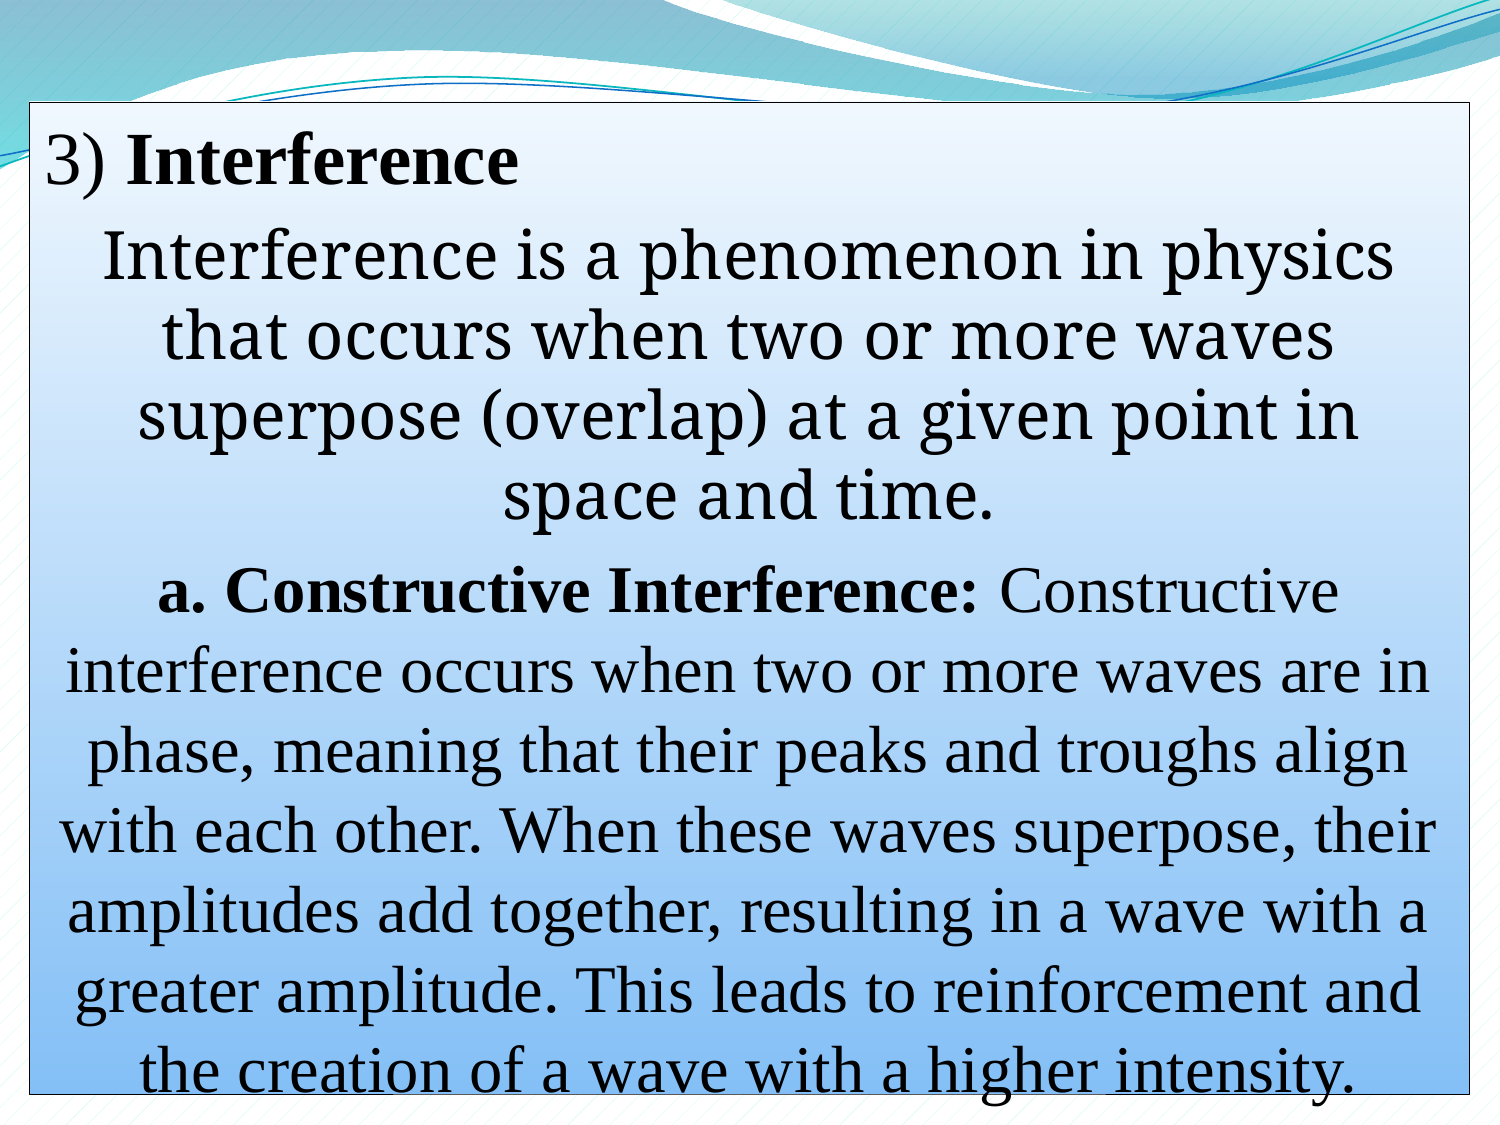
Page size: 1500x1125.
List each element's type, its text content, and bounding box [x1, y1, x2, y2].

list 3) Interference Interference is a phenomenon in physics that occurs when two or more waves superpose (overlap) at a given point in space and time. a. Constructive Interference: Constructive interference occurs when two or more waves are in phase, meaning that their peaks and troughs align with each other. When these waves superpose, their amplitudes add together, resulting in a wave with a greater amplitude. This leads to reinforcement and the creation of a wave with a higher intensity. [29, 101, 1470, 1094]
